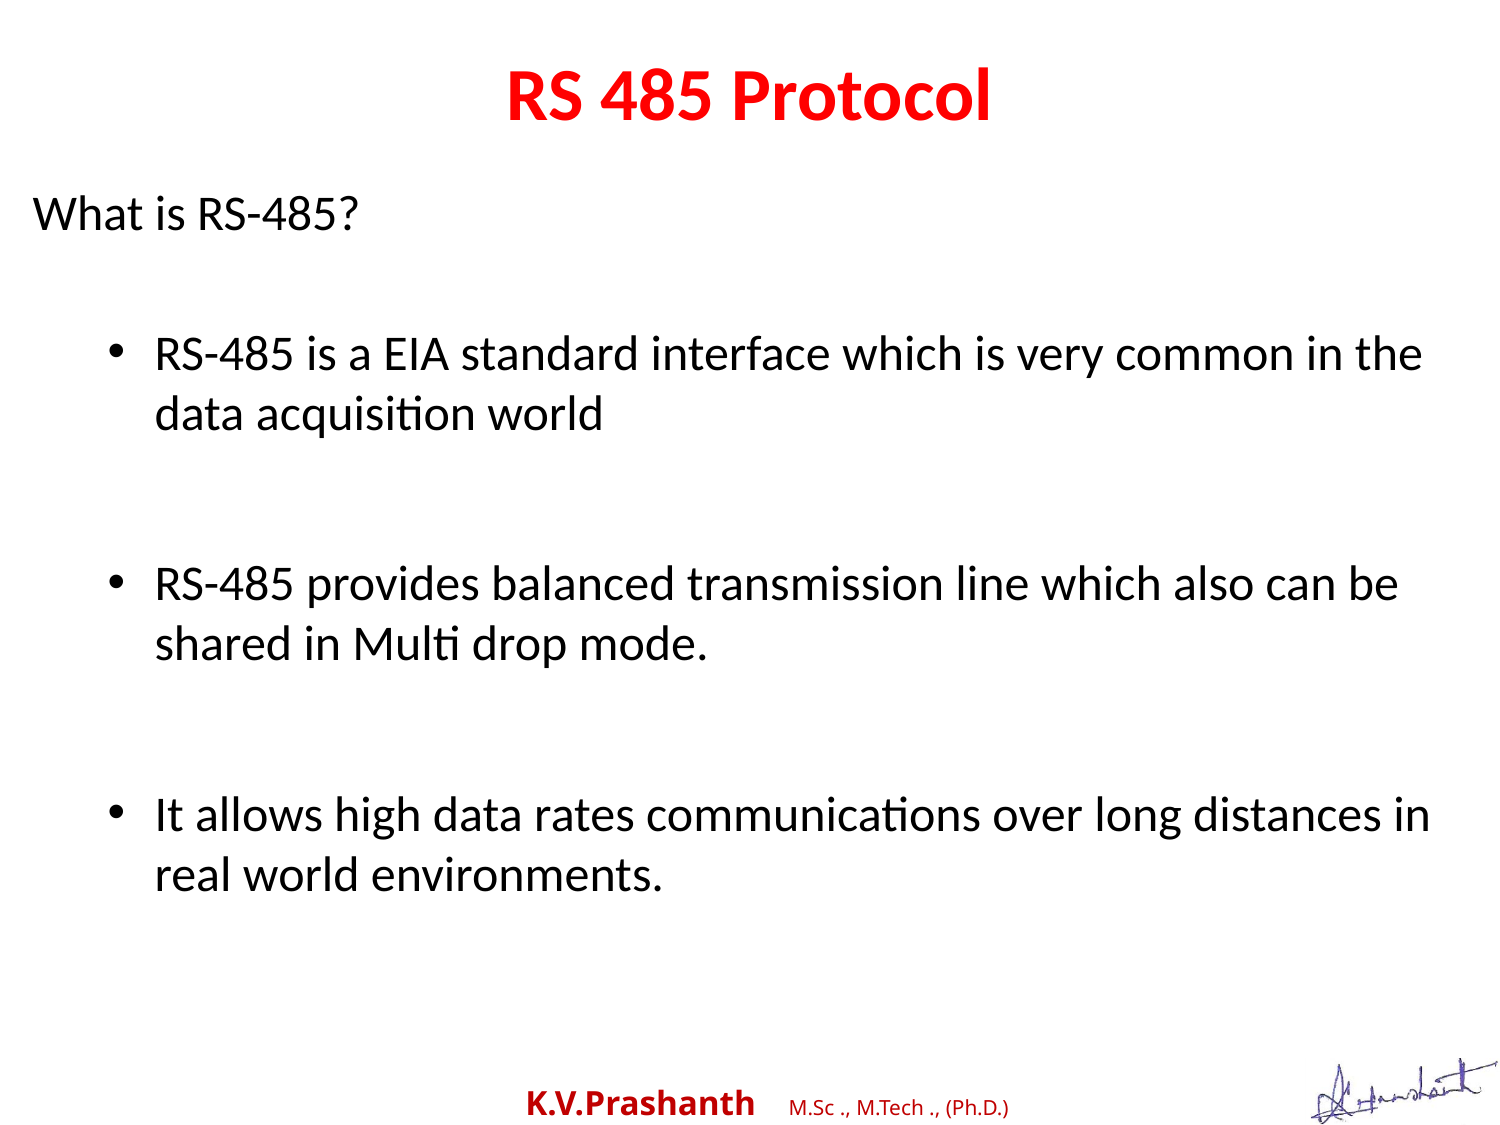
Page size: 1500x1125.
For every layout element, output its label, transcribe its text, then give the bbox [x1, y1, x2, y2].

footer K.V.Prashanth M.Sc ., M.Tech ., (Ph.D.) [488, 1086, 1046, 1119]
list What is RS-485? RS-485 is a EIA standard interface which is very common in the data acquisition world RS-485 provides balanced transmission line which also can be shared in Multi drop mode. It allows high data rates communications over long distances in real world environments. [17, 172, 1483, 1047]
title RS 485 Protocol [41, 19, 1459, 161]
picture [1304, 1058, 1500, 1125]
